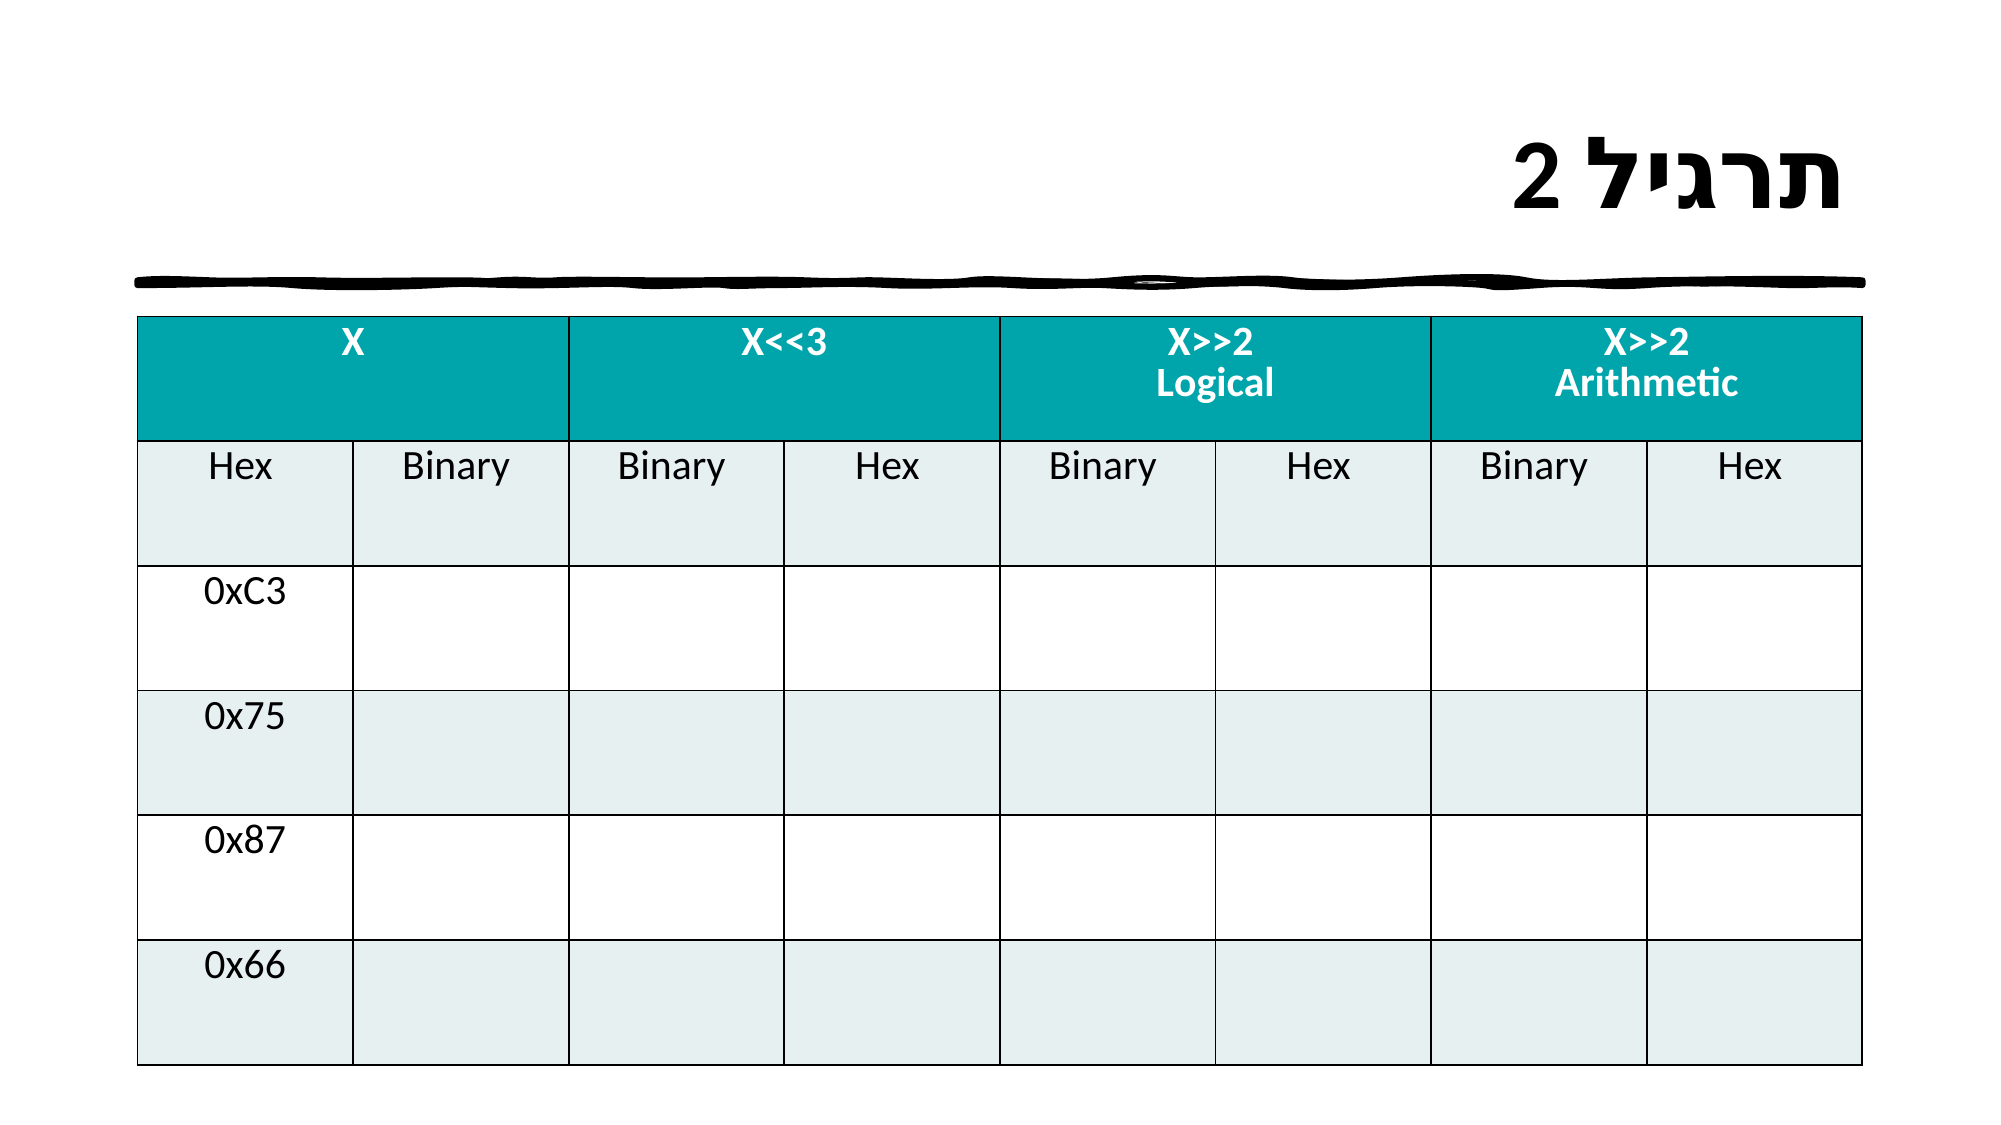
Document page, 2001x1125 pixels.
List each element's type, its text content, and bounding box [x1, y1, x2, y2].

table_cell [1001, 816, 1215, 939]
table_cell [785, 941, 999, 1064]
table_cell [1432, 816, 1646, 939]
table_cell [1001, 941, 1215, 1064]
table_cell [354, 691, 568, 814]
table_cell 0x87 [138, 816, 352, 939]
table_cell [1648, 941, 1861, 1064]
table_cell 0xC3 [138, 567, 352, 690]
table_cell Binary [1001, 442, 1215, 565]
table_cell [570, 567, 783, 690]
table_cell [1216, 567, 1430, 690]
table_cell [354, 816, 568, 939]
table_header X<<3 [570, 317, 999, 440]
table_header X>>2 Arithmetic [1432, 317, 1861, 440]
table_cell Hex [785, 442, 999, 565]
table_cell [1432, 941, 1646, 1064]
table_cell 0x75 [138, 691, 352, 814]
table_cell Hex [1648, 442, 1861, 565]
table_cell [785, 816, 999, 939]
table_cell [1001, 691, 1215, 814]
table_cell [354, 567, 568, 690]
table_cell 0x66 [138, 941, 352, 1064]
table_cell [1216, 816, 1430, 939]
table_cell [1001, 567, 1215, 690]
table_cell [1216, 941, 1430, 1064]
table_cell [570, 816, 783, 939]
table_cell [1648, 691, 1861, 814]
table_cell [1432, 567, 1646, 690]
table_cell [1432, 691, 1646, 814]
table_cell Binary [354, 442, 568, 565]
table_header X [138, 317, 568, 440]
table_cell [1648, 816, 1861, 939]
table_cell Binary [570, 442, 783, 565]
table_cell [785, 691, 999, 814]
table_cell [570, 691, 783, 814]
table_cell [785, 567, 999, 690]
table_cell Binary [1432, 442, 1646, 565]
table_cell Hex [1216, 442, 1430, 565]
table_cell [1648, 567, 1861, 690]
table_cell [570, 941, 783, 1064]
table_header X>>2 Logical [1001, 317, 1430, 440]
table_cell [1216, 691, 1430, 814]
table_cell [354, 941, 568, 1064]
table_cell Hex [138, 442, 352, 565]
title תרגיל 2 [137, 59, 1863, 278]
